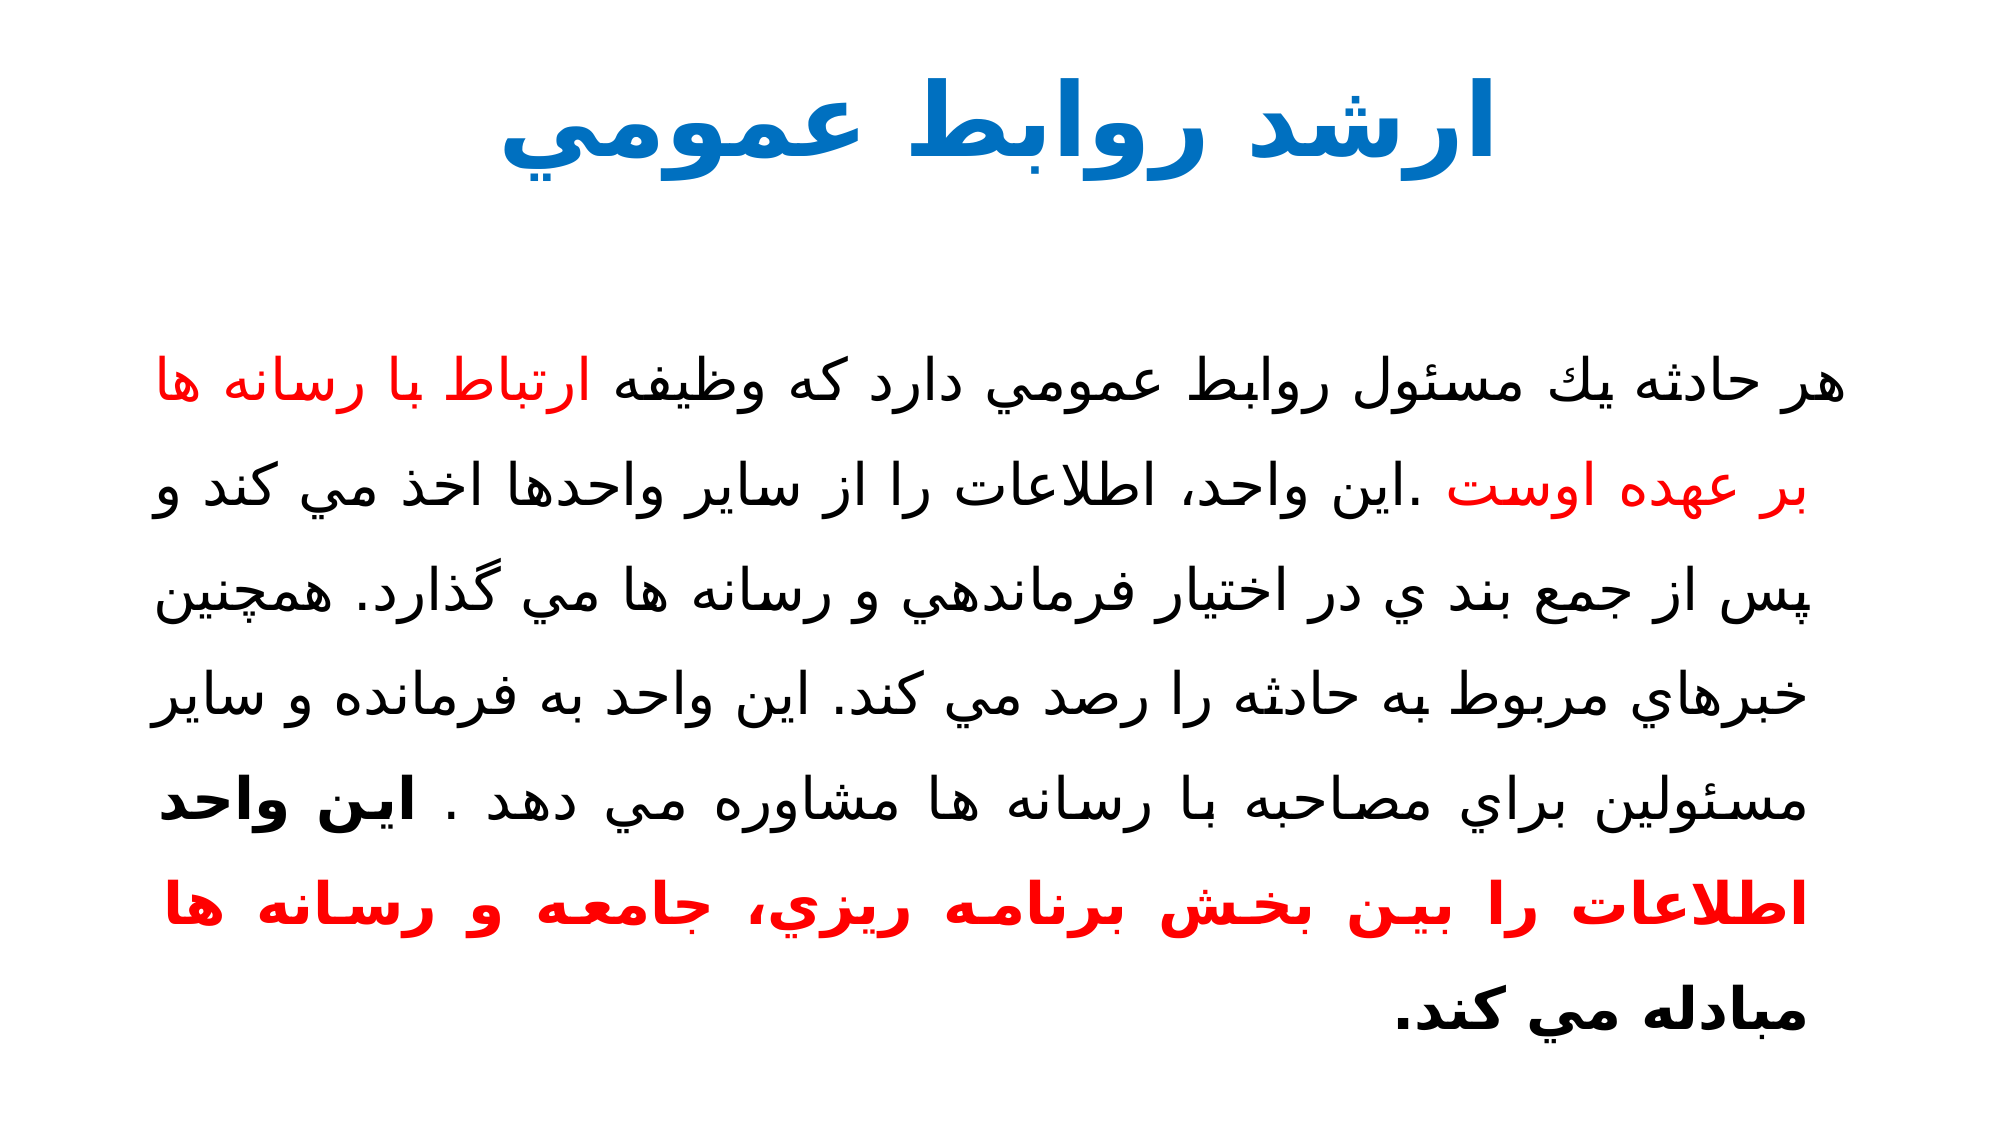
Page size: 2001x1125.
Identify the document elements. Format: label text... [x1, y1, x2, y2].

title ارشد روابط عمومي [137, 59, 1863, 278]
list هر حادثه يك مسئول روابط عمومي دارد كه وظيفه ارتباط با رسانه ها بر عهده اوست .اين واحد، اطلاعات را از ساير واحدها اخذ مي كند و پس از جمع بند ي در اختيار فرماندهي و رسانه ها مي گذارد. همچنين خبرهاي مربوط به حادثه را رصد مي كند. اين واحد به فرمانده و ساير مسئولين براي مصاحبه با رسانه ها مشاوره مي دهد . اين واحد اطلاعات را بين بخش برنامه ريزي، جامعه و رسانه ها مبادله مي كند. [137, 299, 1863, 1014]
